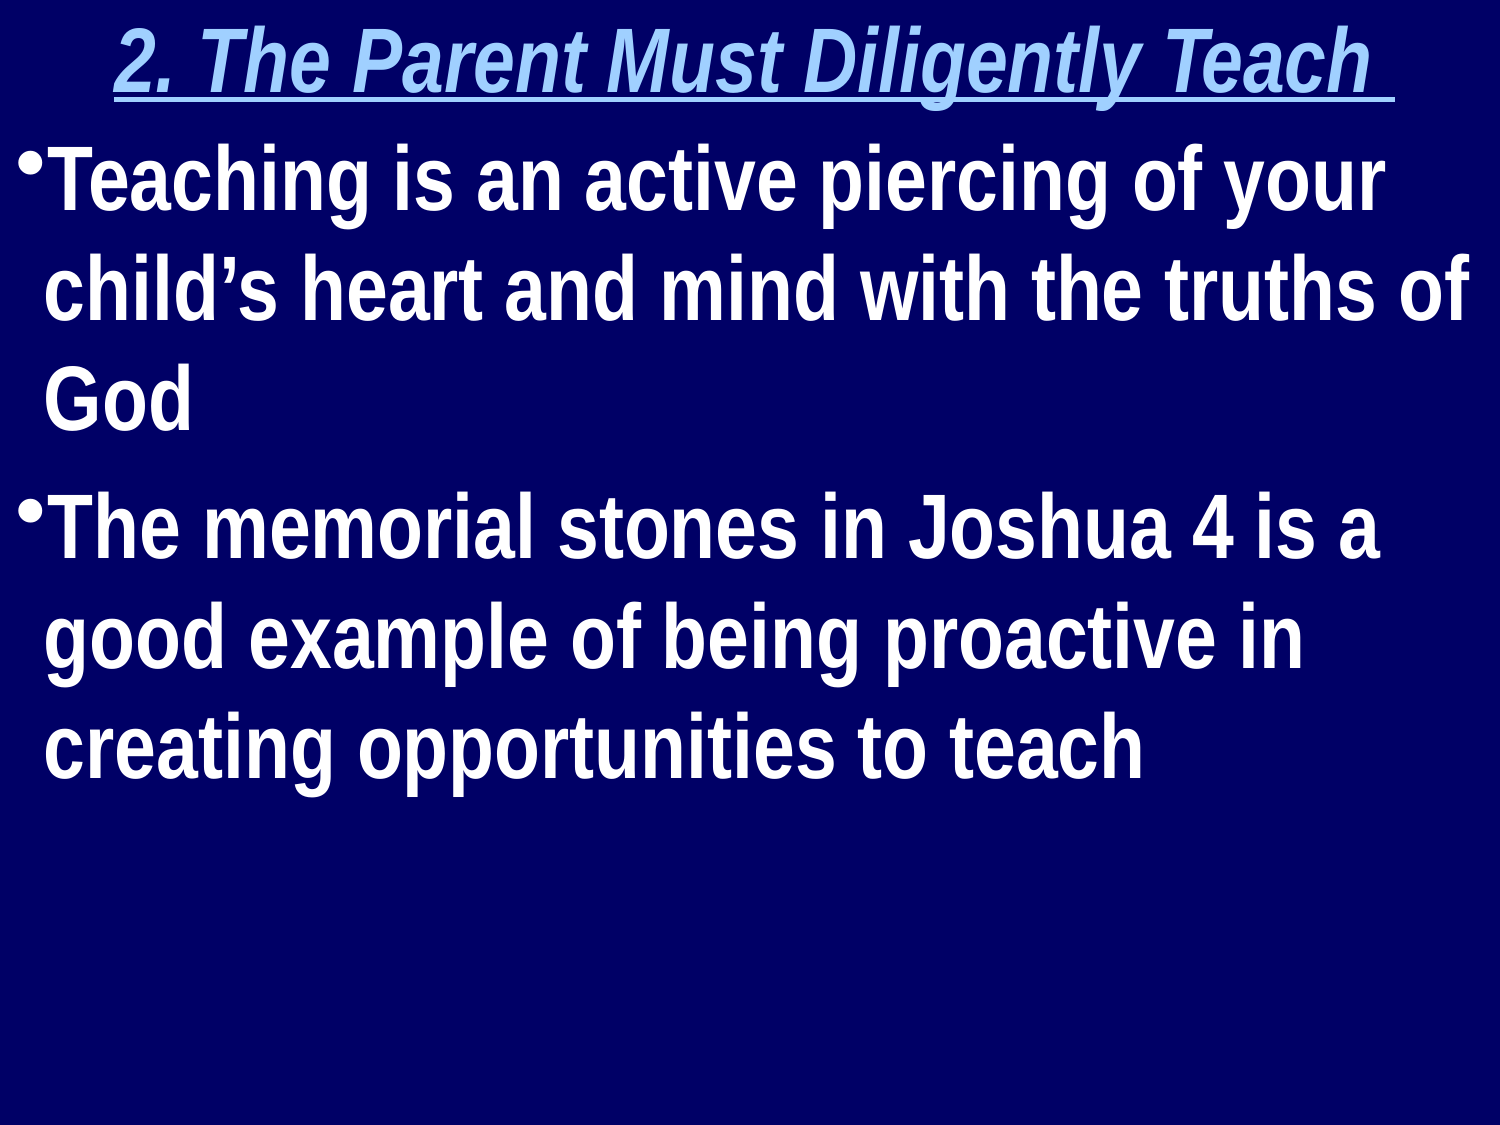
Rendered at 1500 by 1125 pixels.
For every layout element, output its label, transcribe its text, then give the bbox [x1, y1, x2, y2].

title 2. The Parent Must Diligently Teach [4, 0, 1500, 111]
list Teaching is an active piercing of your child’s heart and mind with the truths of God The memorial stones in Joshua 4 is a good example of being proactive in creating opportunities to teach [0, 111, 1500, 1125]
